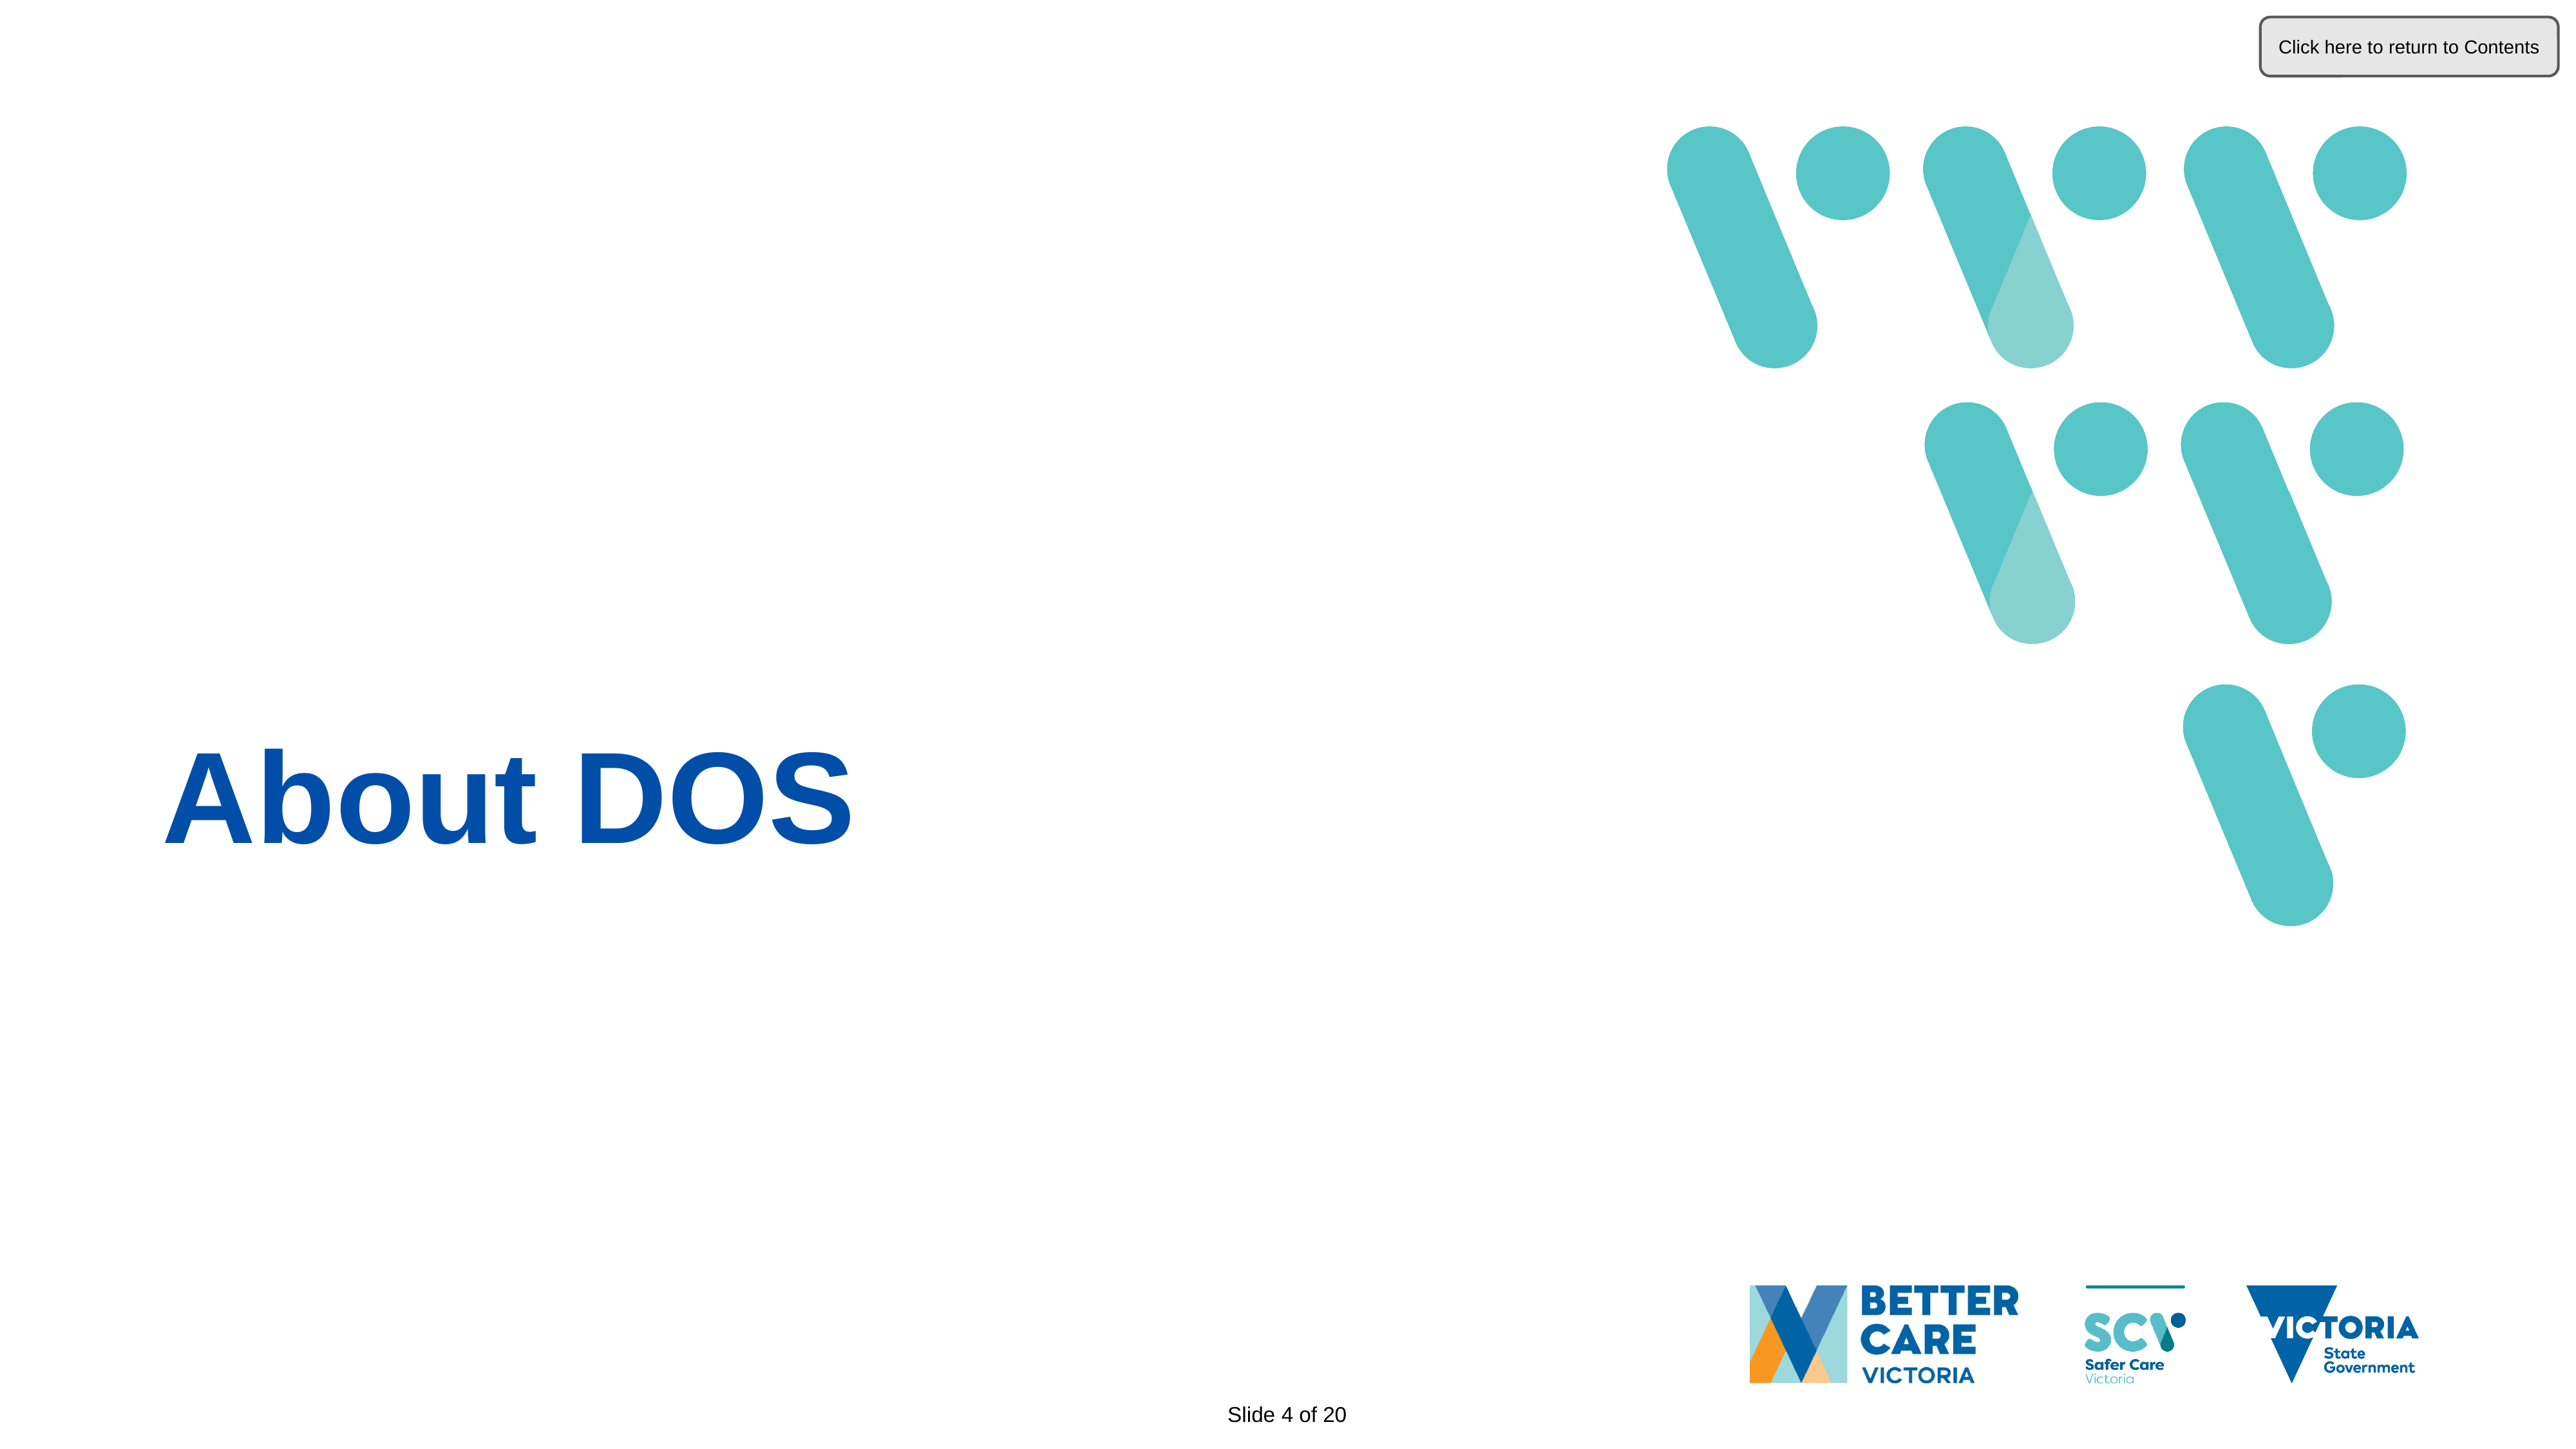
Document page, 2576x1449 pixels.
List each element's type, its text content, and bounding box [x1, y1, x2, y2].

picture [1750, 1285, 2018, 1383]
picture [2246, 1285, 2419, 1383]
picture [2085, 1285, 2186, 1383]
picture [1638, 95, 2422, 938]
text_box Click here to return to Contents [2259, 15, 2560, 78]
list About DOS [162, 724, 1828, 1045]
